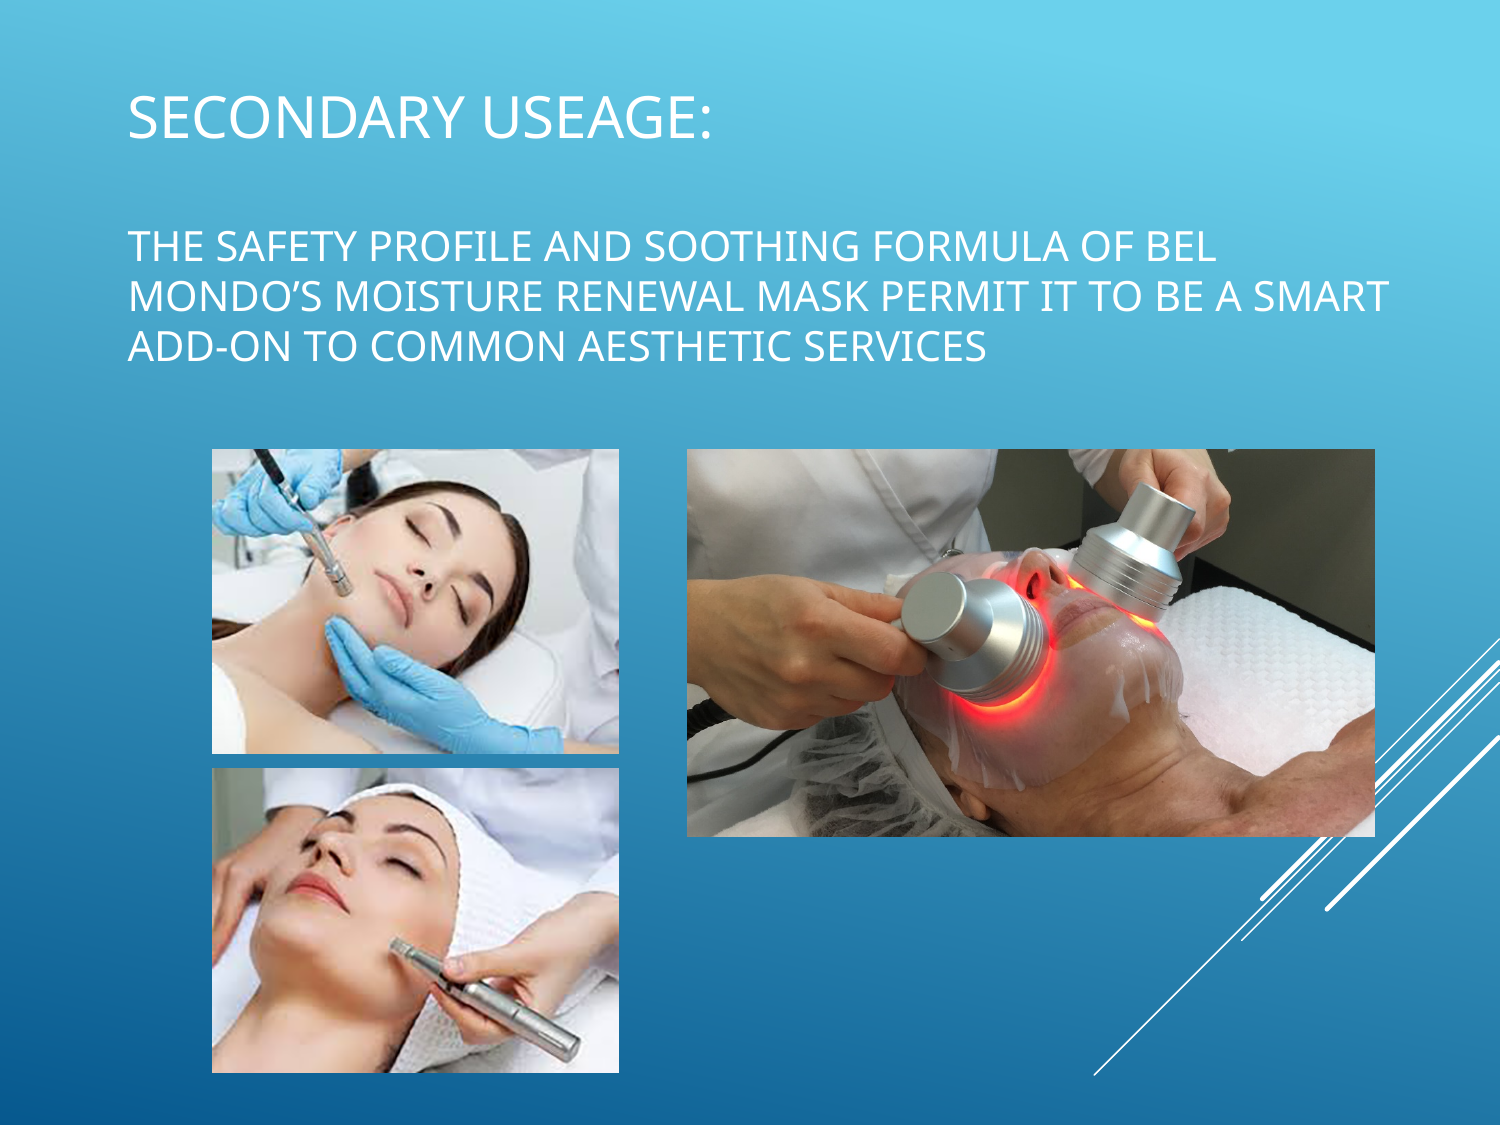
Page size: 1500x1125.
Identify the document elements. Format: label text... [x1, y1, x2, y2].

title Secondary useage: THE Safety profile and soothing formula OF BEL MONDO’S MOISTURE RENEWAL Mask PERMIT IT TO BE A SMART ADD-ON TO COMMON aesthetic services [112, 87, 1413, 363]
picture [687, 449, 1376, 838]
picture [212, 767, 619, 1073]
picture [212, 449, 619, 755]
